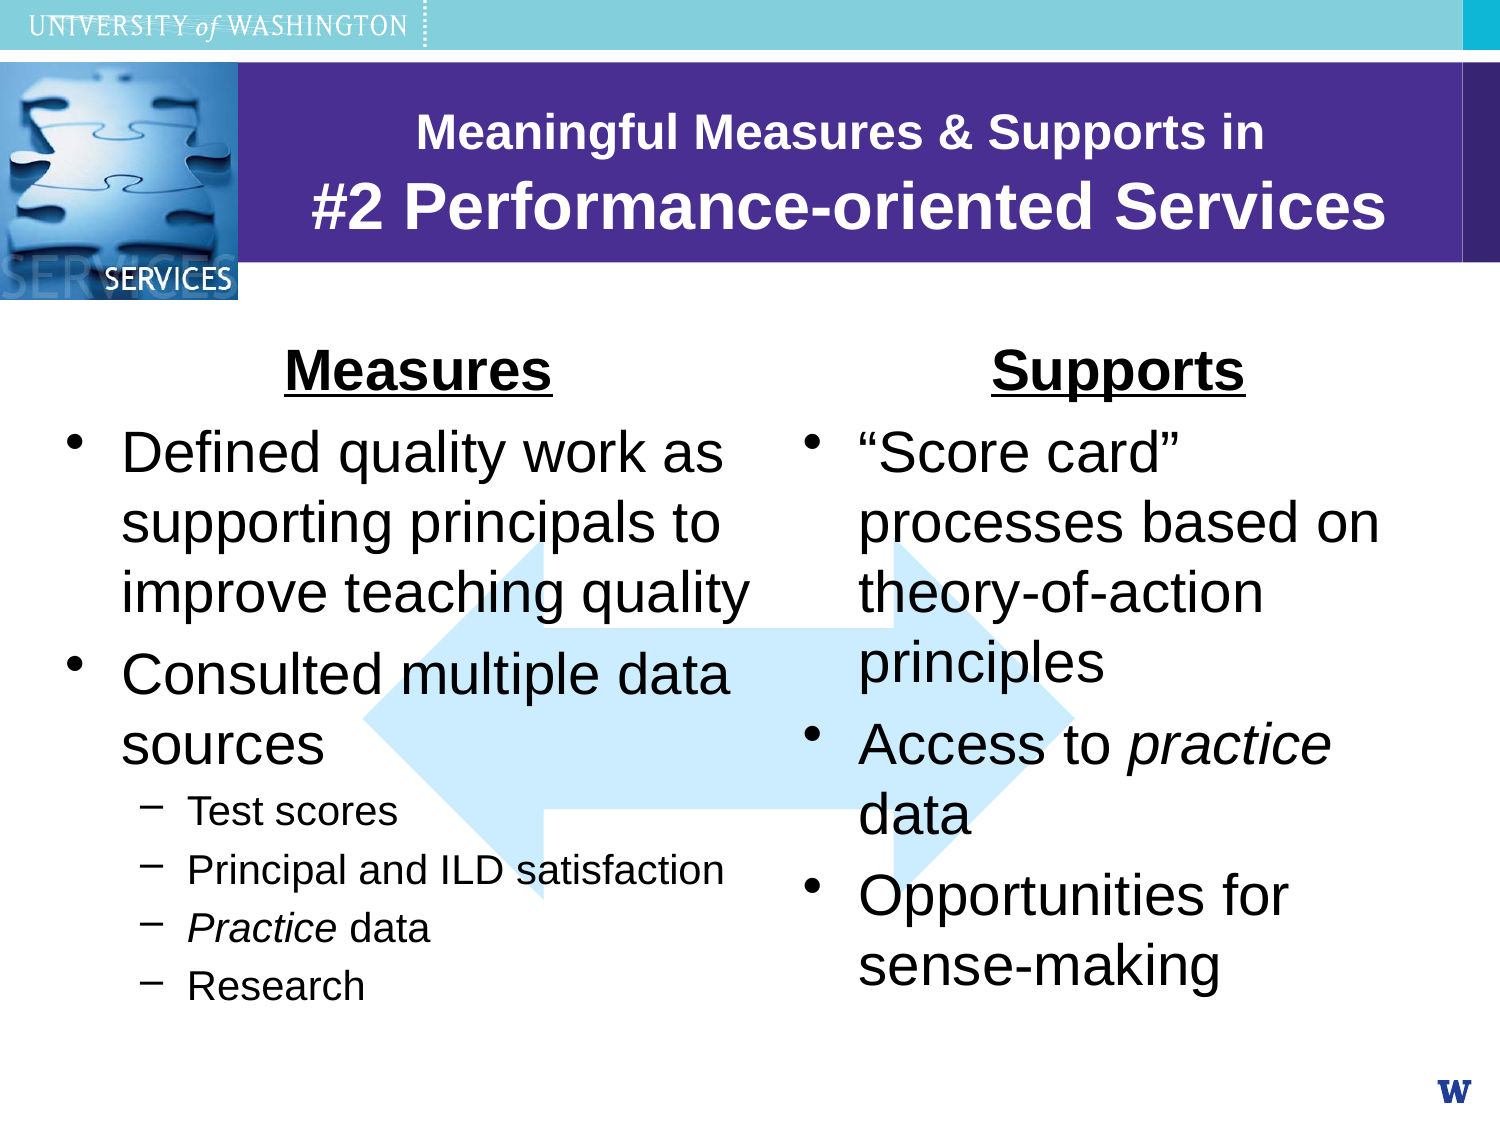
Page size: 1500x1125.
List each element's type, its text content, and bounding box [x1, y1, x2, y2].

list Supports “Score card” processes based on theory-of-action principles Access to practice data Opportunities for sense-making [787, 324, 1451, 1001]
picture [0, 62, 238, 301]
list Measures Defined quality work as supporting principals to improve teaching quality Consulted multiple data sources Test scores Principal and ILD satisfaction Practice data Research [49, 324, 787, 1001]
title Meaningful Measures & Supports in #2 Performance-oriented Services [249, 62, 1451, 263]
